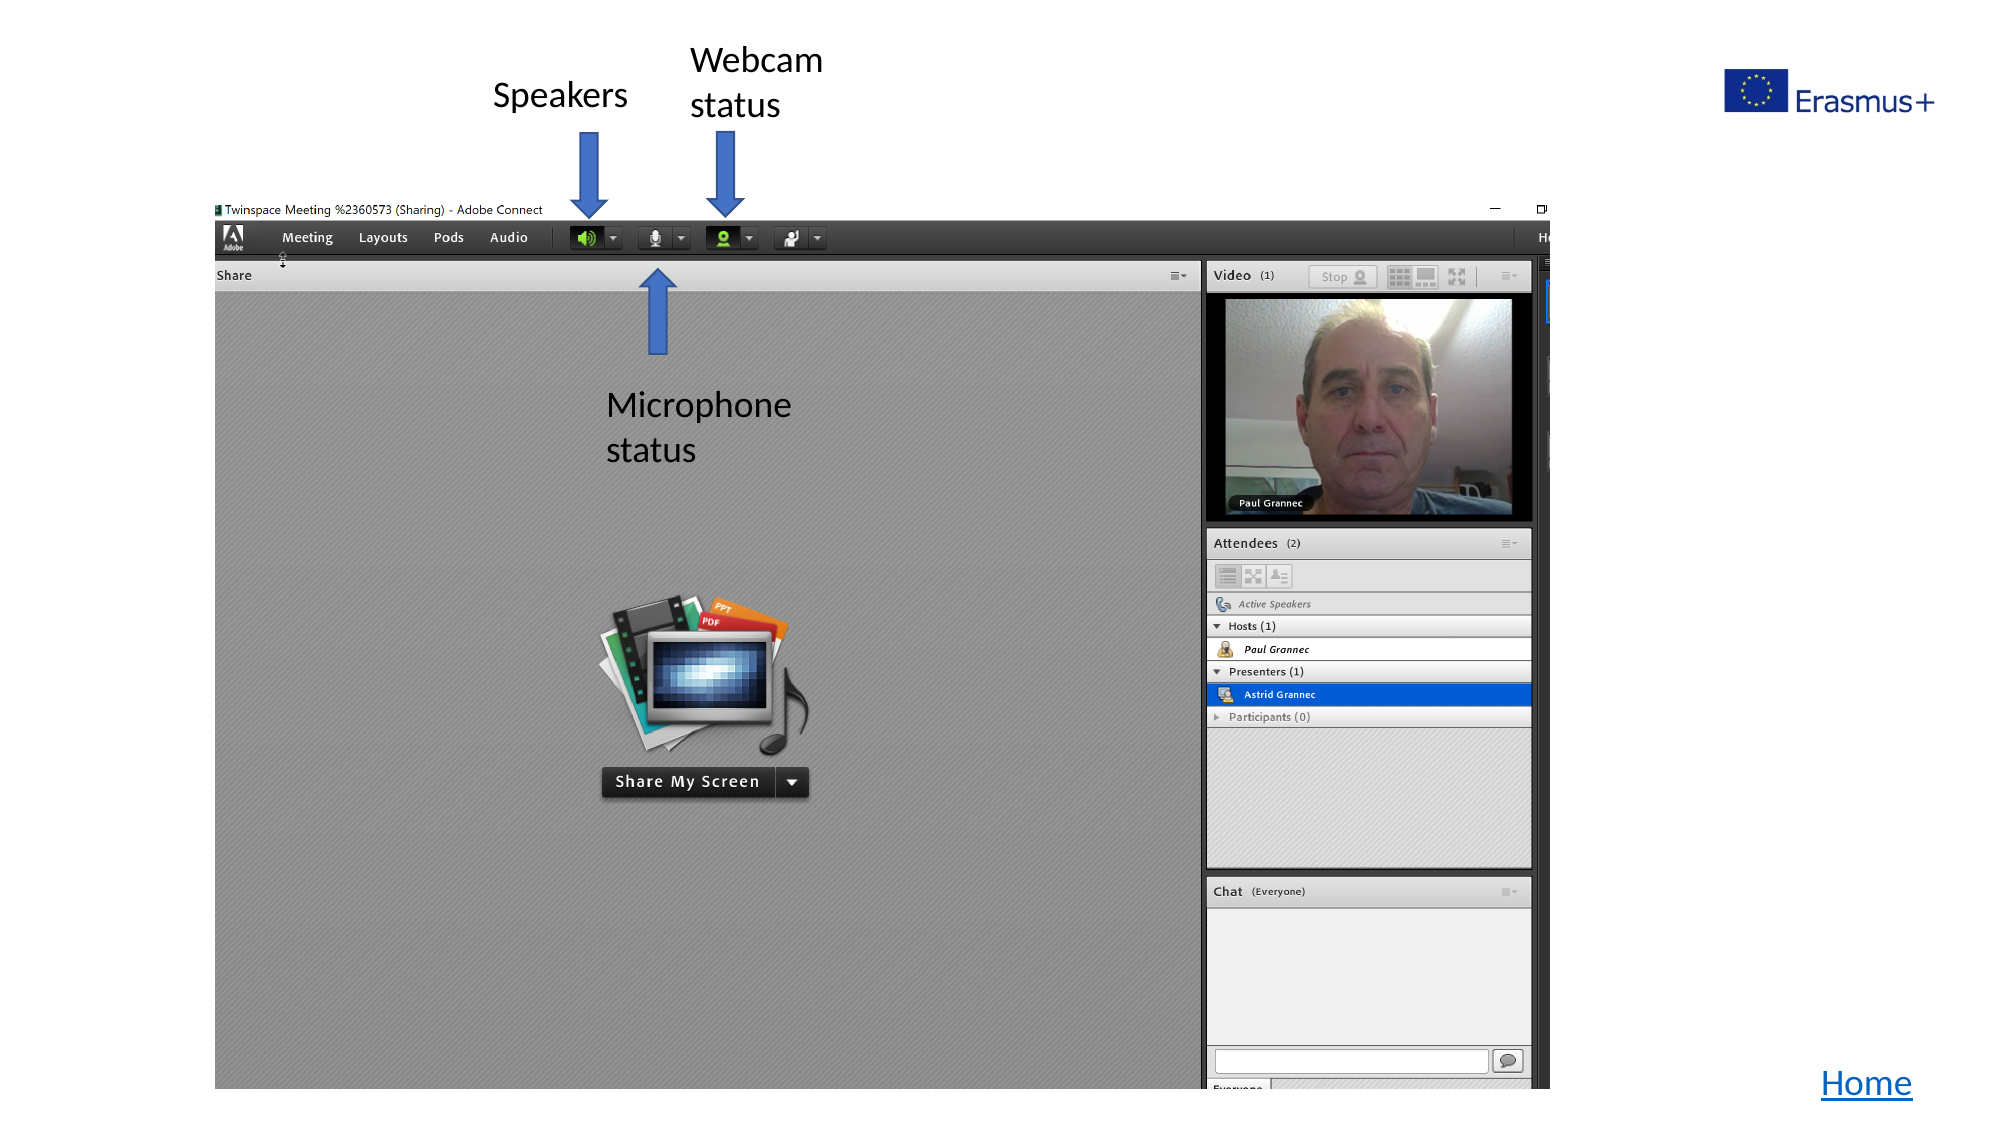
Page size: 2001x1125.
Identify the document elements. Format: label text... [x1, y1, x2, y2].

text_box [705, 133, 746, 205]
text_box Webcam status [675, 27, 863, 133]
text_box Speakers [478, 63, 666, 123]
text_box [569, 132, 609, 205]
text_box Home [1806, 1050, 1959, 1111]
picture [1712, 56, 1946, 124]
picture [215, 205, 1550, 1089]
